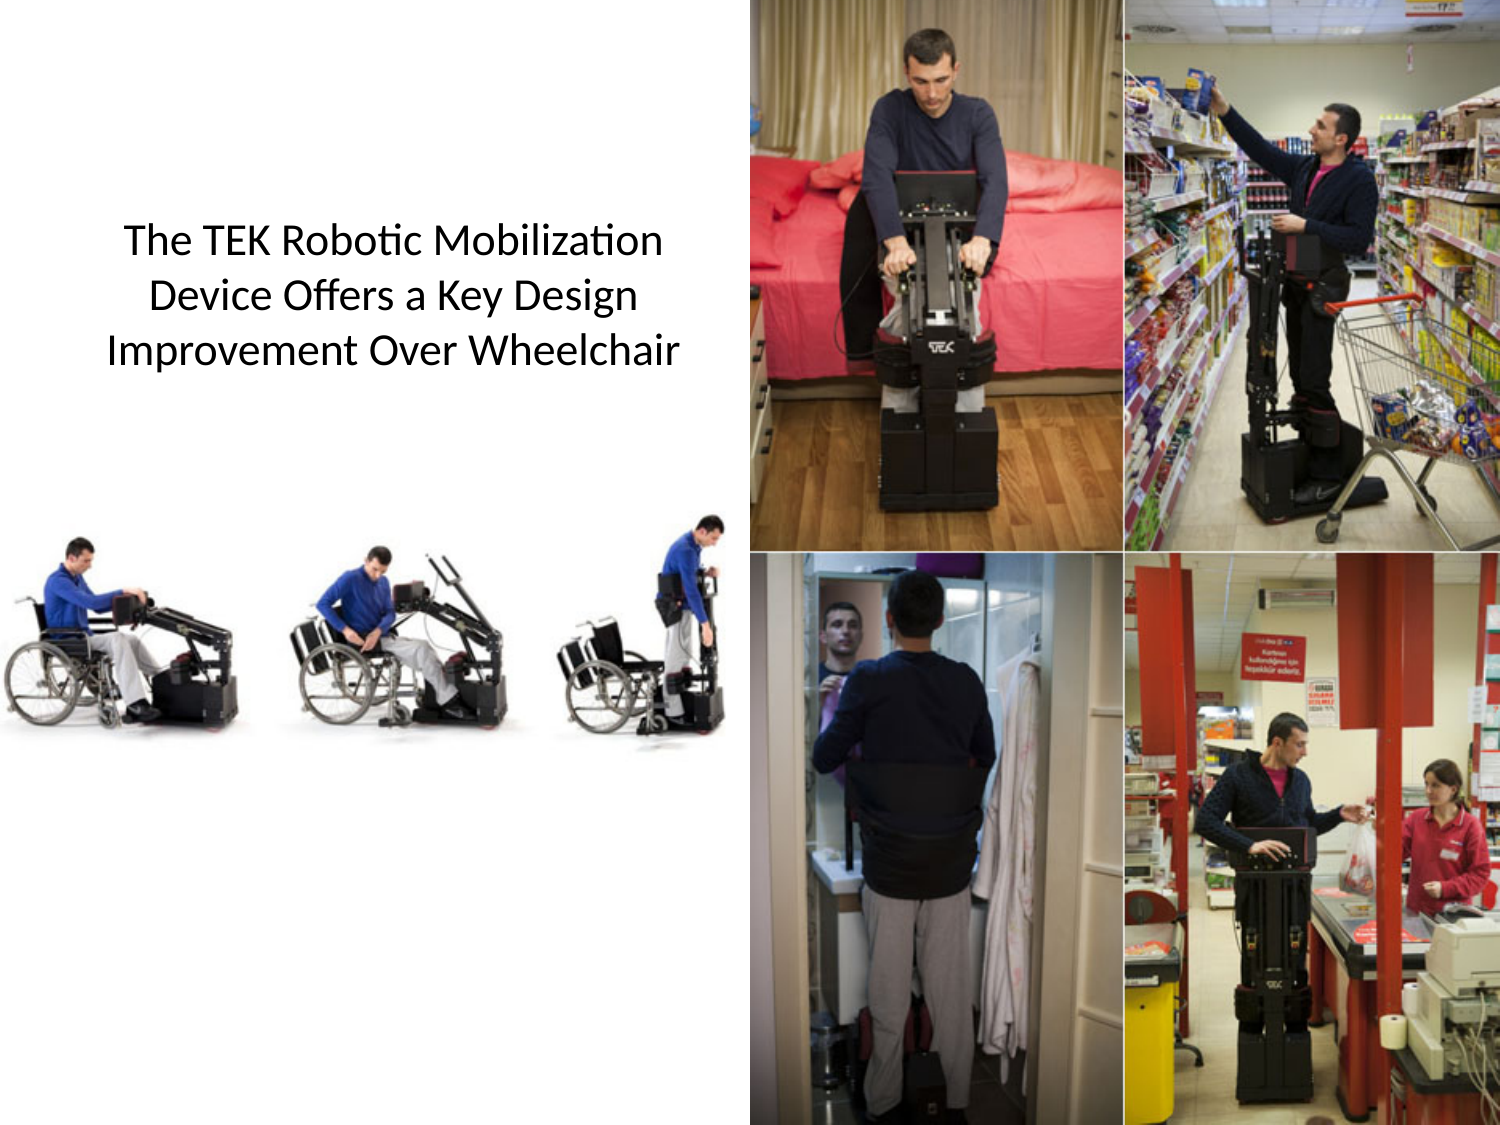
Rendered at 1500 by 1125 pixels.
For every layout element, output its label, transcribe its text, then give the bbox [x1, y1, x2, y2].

title The TEK Robotic Mobilization Device Offers a Key Design Improvement Over Wheelchair [75, 200, 713, 463]
picture [0, 474, 738, 776]
picture [749, 0, 1500, 1125]
